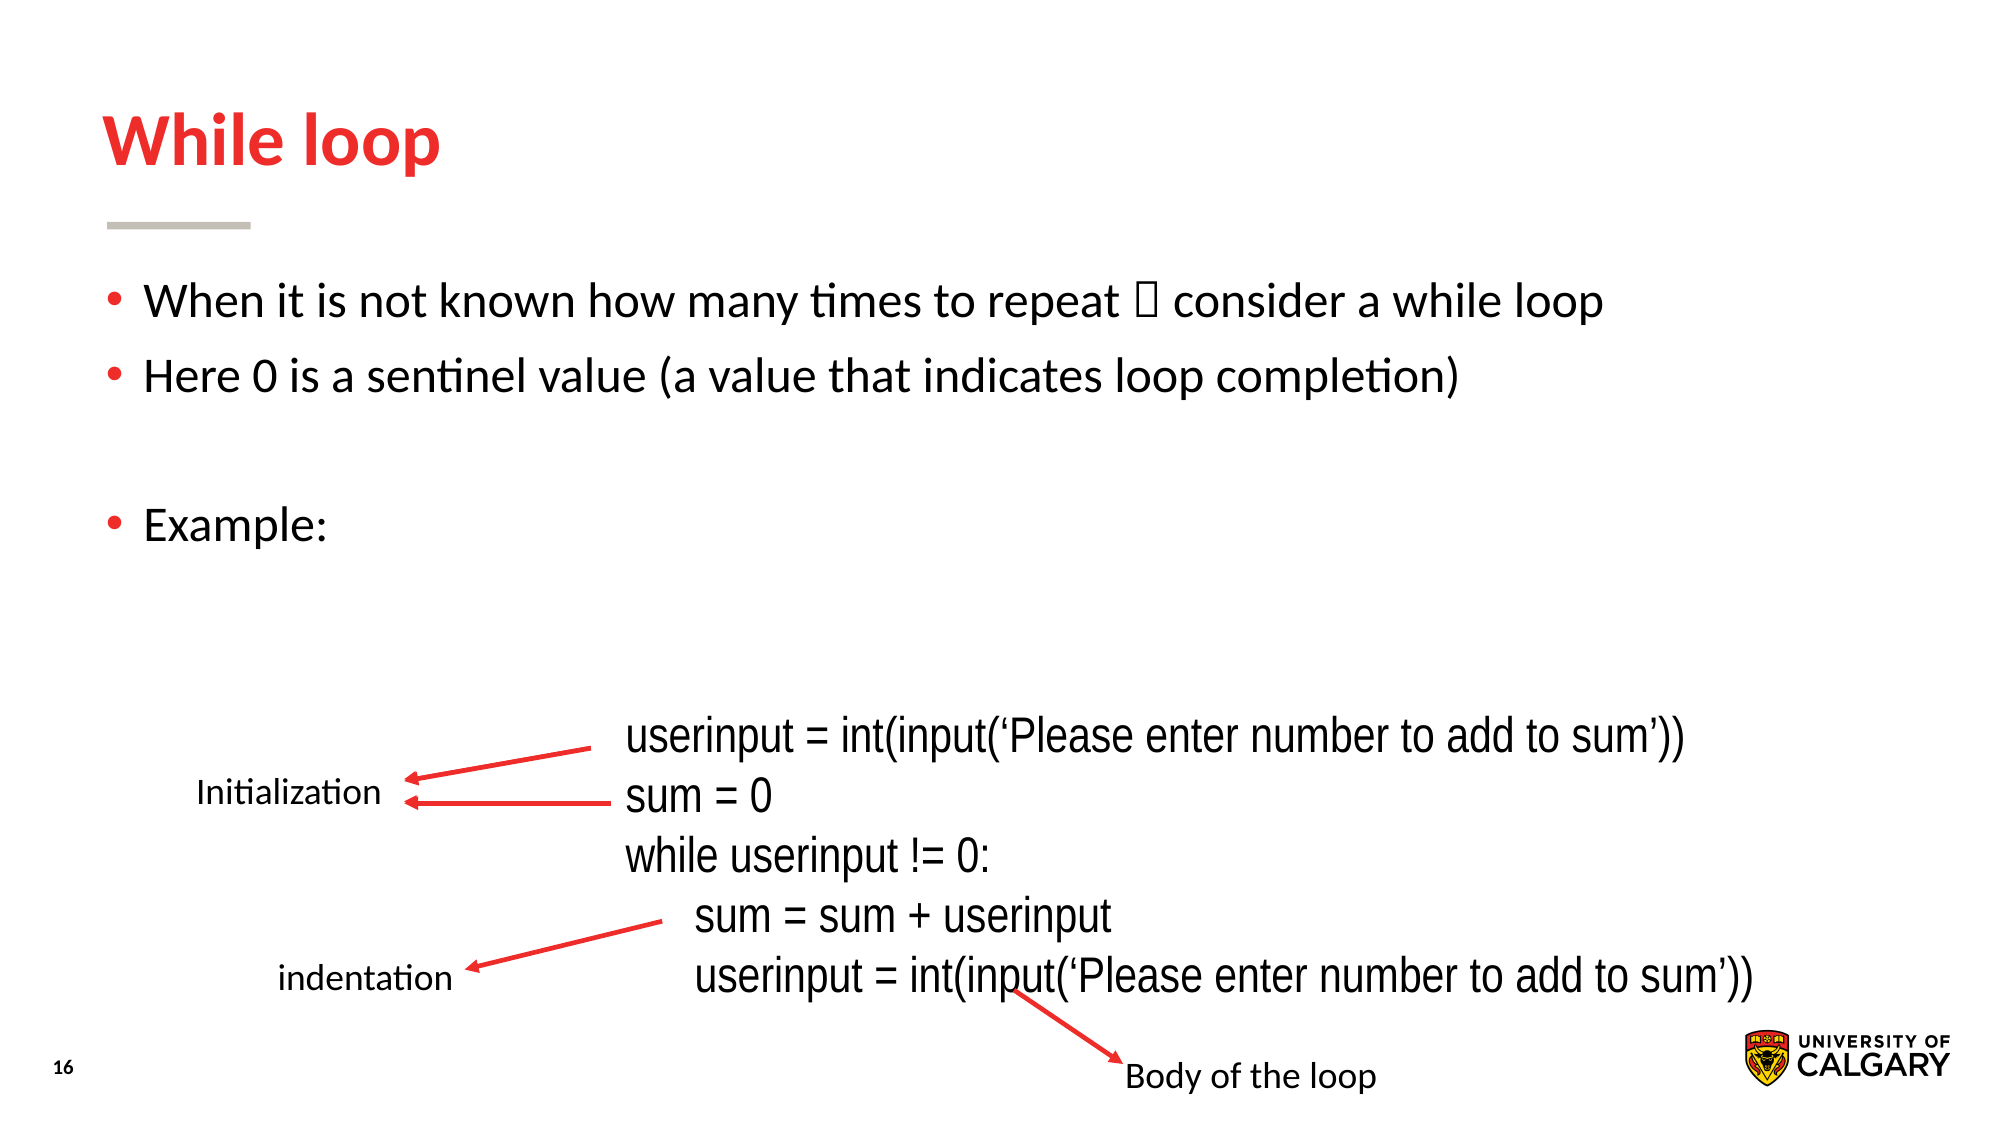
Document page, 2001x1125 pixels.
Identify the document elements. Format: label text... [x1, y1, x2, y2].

text_box Body of the loop [1110, 1043, 1403, 1104]
text_box userinput = int(input(‘Please enter number to add to sum’)) sum = 0 while userinput != 0: sum = sum + userinput userinput = int(input(‘Please enter number to add to sum’)) [610, 695, 1882, 1010]
title While loop [87, 60, 1774, 222]
text_box Initialization [181, 759, 405, 820]
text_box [464, 921, 663, 970]
text_box indentation [262, 945, 486, 1005]
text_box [1013, 989, 1124, 1064]
picture [1722, 1012, 1973, 1099]
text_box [404, 748, 591, 782]
list When it is not known how many times to repeat  consider a while loop Here 0 is a sentinel value (a value that indicates loop completion) Example: [91, 266, 1774, 981]
